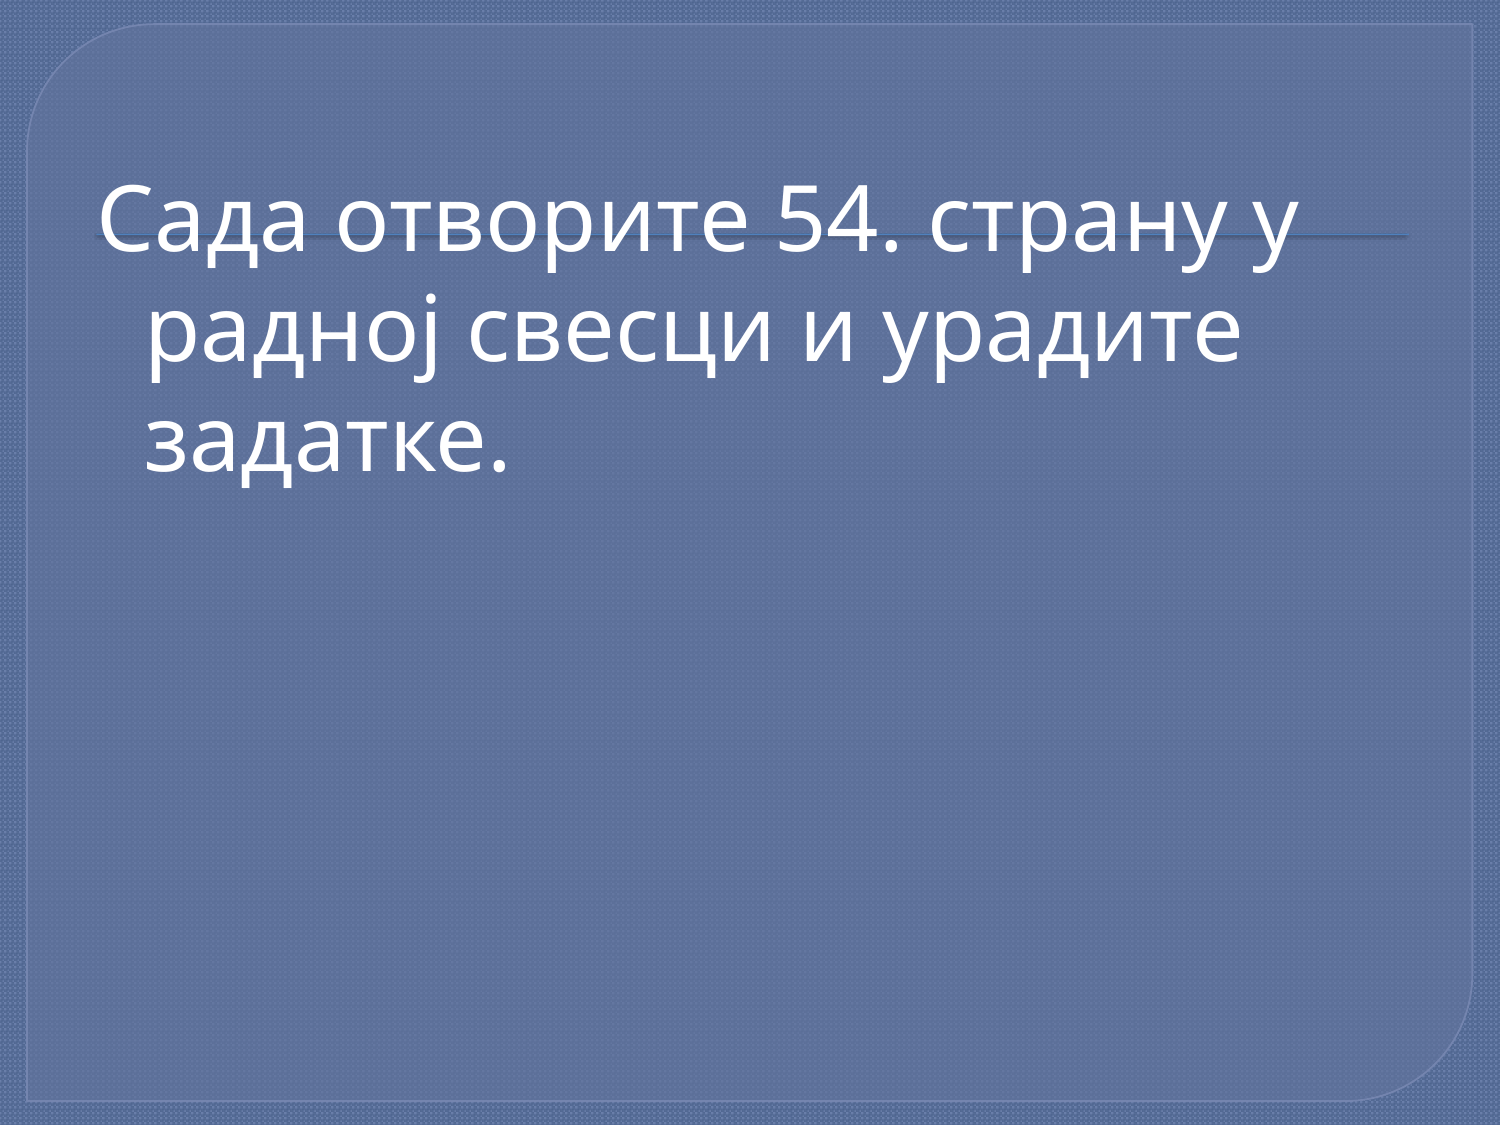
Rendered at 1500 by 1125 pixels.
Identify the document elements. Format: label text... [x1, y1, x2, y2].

list Сада отворите 54. страну у радној свесци и урадите задатке. [82, 152, 1432, 895]
